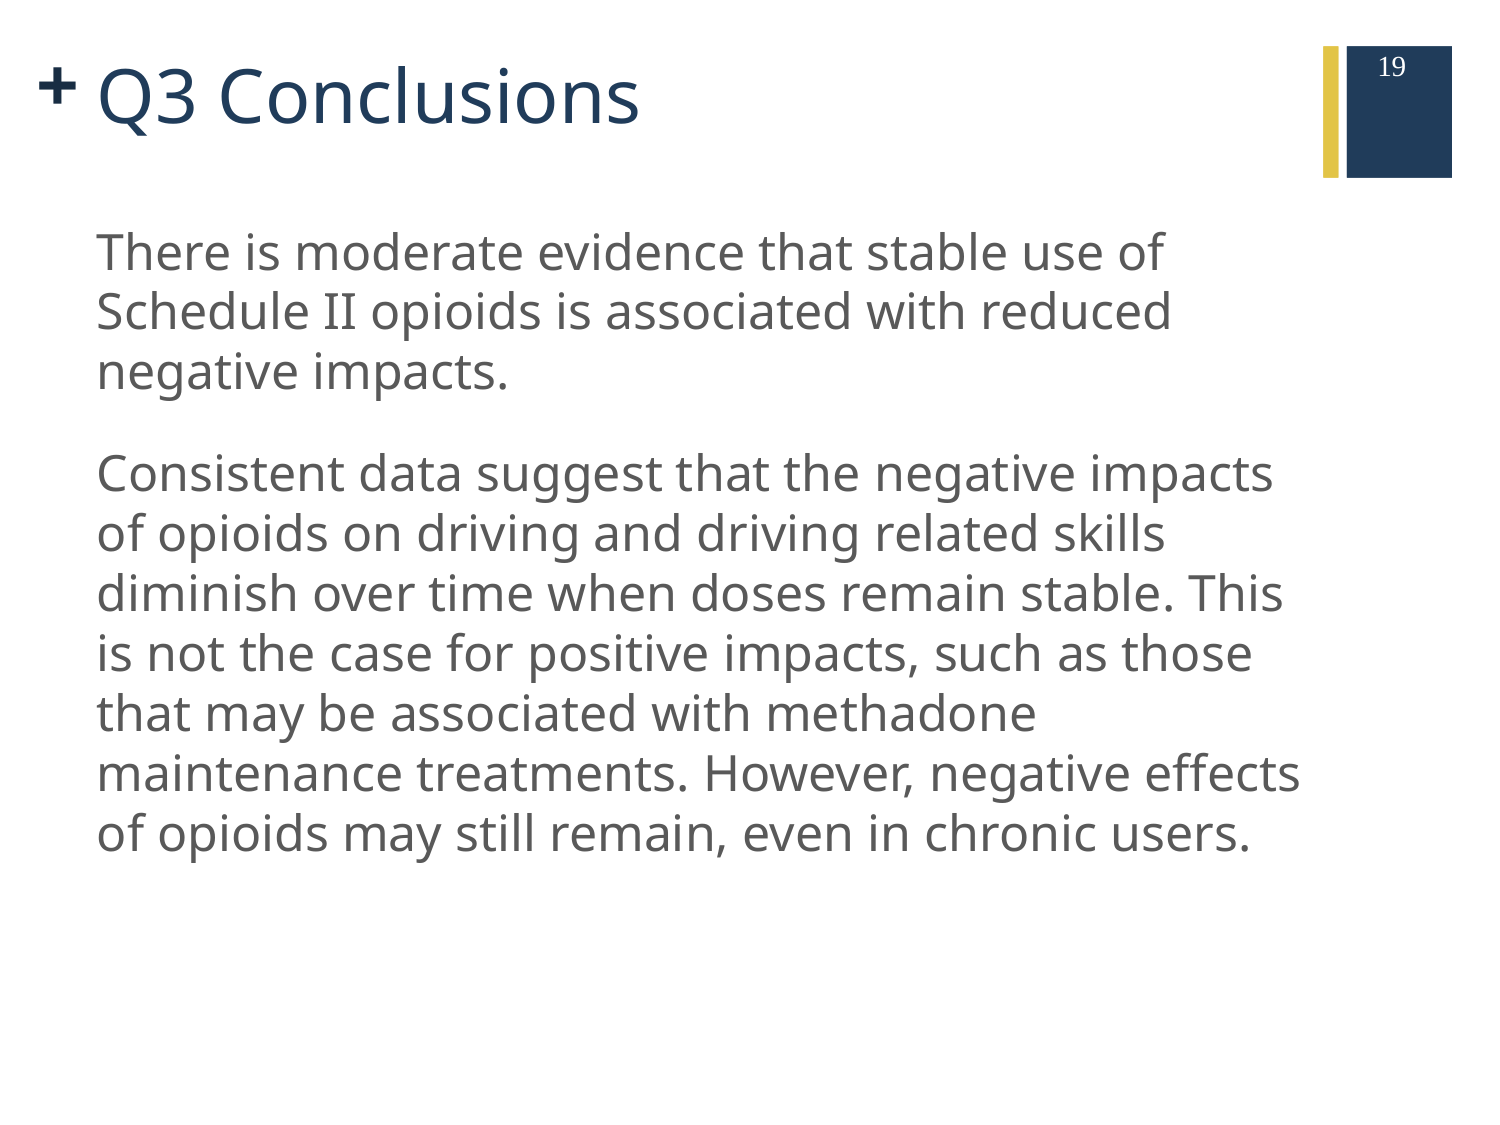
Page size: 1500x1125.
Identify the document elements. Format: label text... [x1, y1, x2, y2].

list There is moderate evidence that stable use of Schedule II opioids is associated with reduced negative impacts. Consistent data suggest that the negative impacts of opioids on driving and driving related skills diminish over time when doses remain stable. This is not the case for positive impacts, such as those that may be associated with methadone maintenance treatments. However, negative effects of opioids may still remain, even in chronic users. [81, 212, 1322, 1005]
title Q3 Conclusions [81, 40, 1322, 139]
slide_number 19 [1362, 39, 1454, 100]
